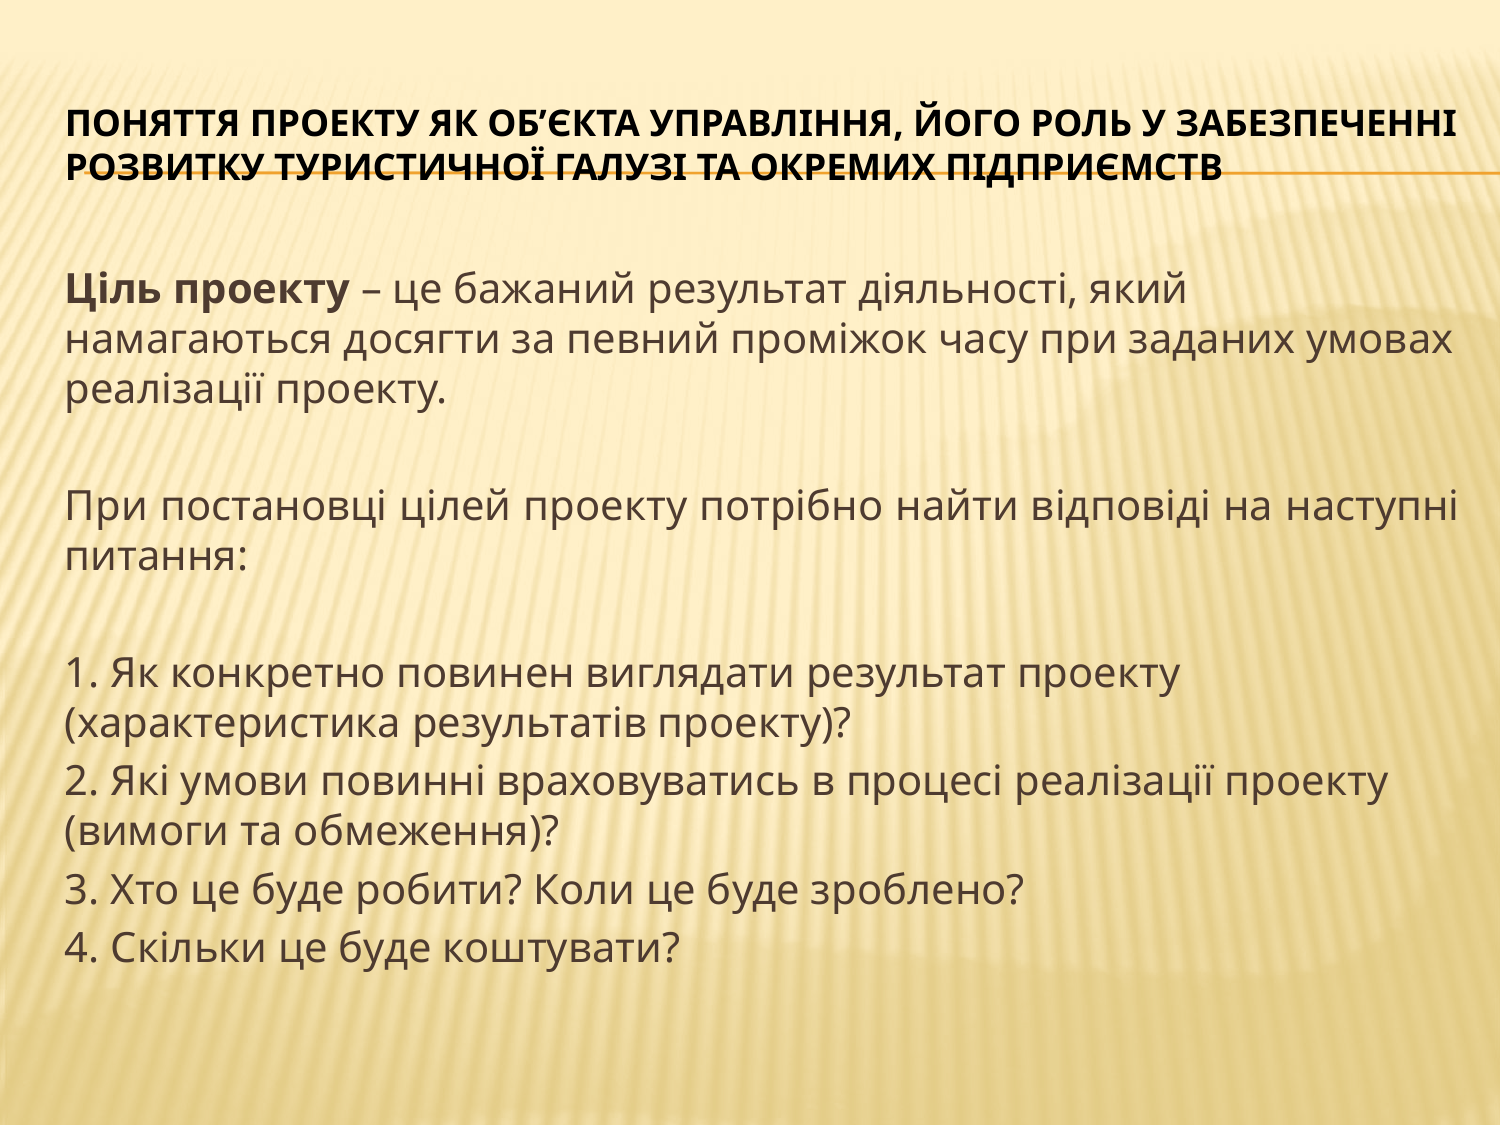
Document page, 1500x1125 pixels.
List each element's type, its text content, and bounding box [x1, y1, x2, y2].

title Поняття проекту як об’єкта управління, його роль у забезпеченні розвитку туристичної галузі та окремих підприємств [50, 75, 1475, 213]
list Ціль проекту – це бажаний результат діяльності, який намагаються досягти за певний проміжок часу при заданих умовах реалізації проекту. При постановці цілей проекту потрібно найти відповіді на наступні питання: 1. Як конкретно повинен виглядати результат проекту (характеристика результатів проекту)? 2. Які умови повинні враховуватись в процесі реалізації проекту (вимоги та обмеження)? 3. Хто це буде робити? Коли це буде зроблено? 4. Скільки це буде коштувати? [50, 254, 1475, 998]
